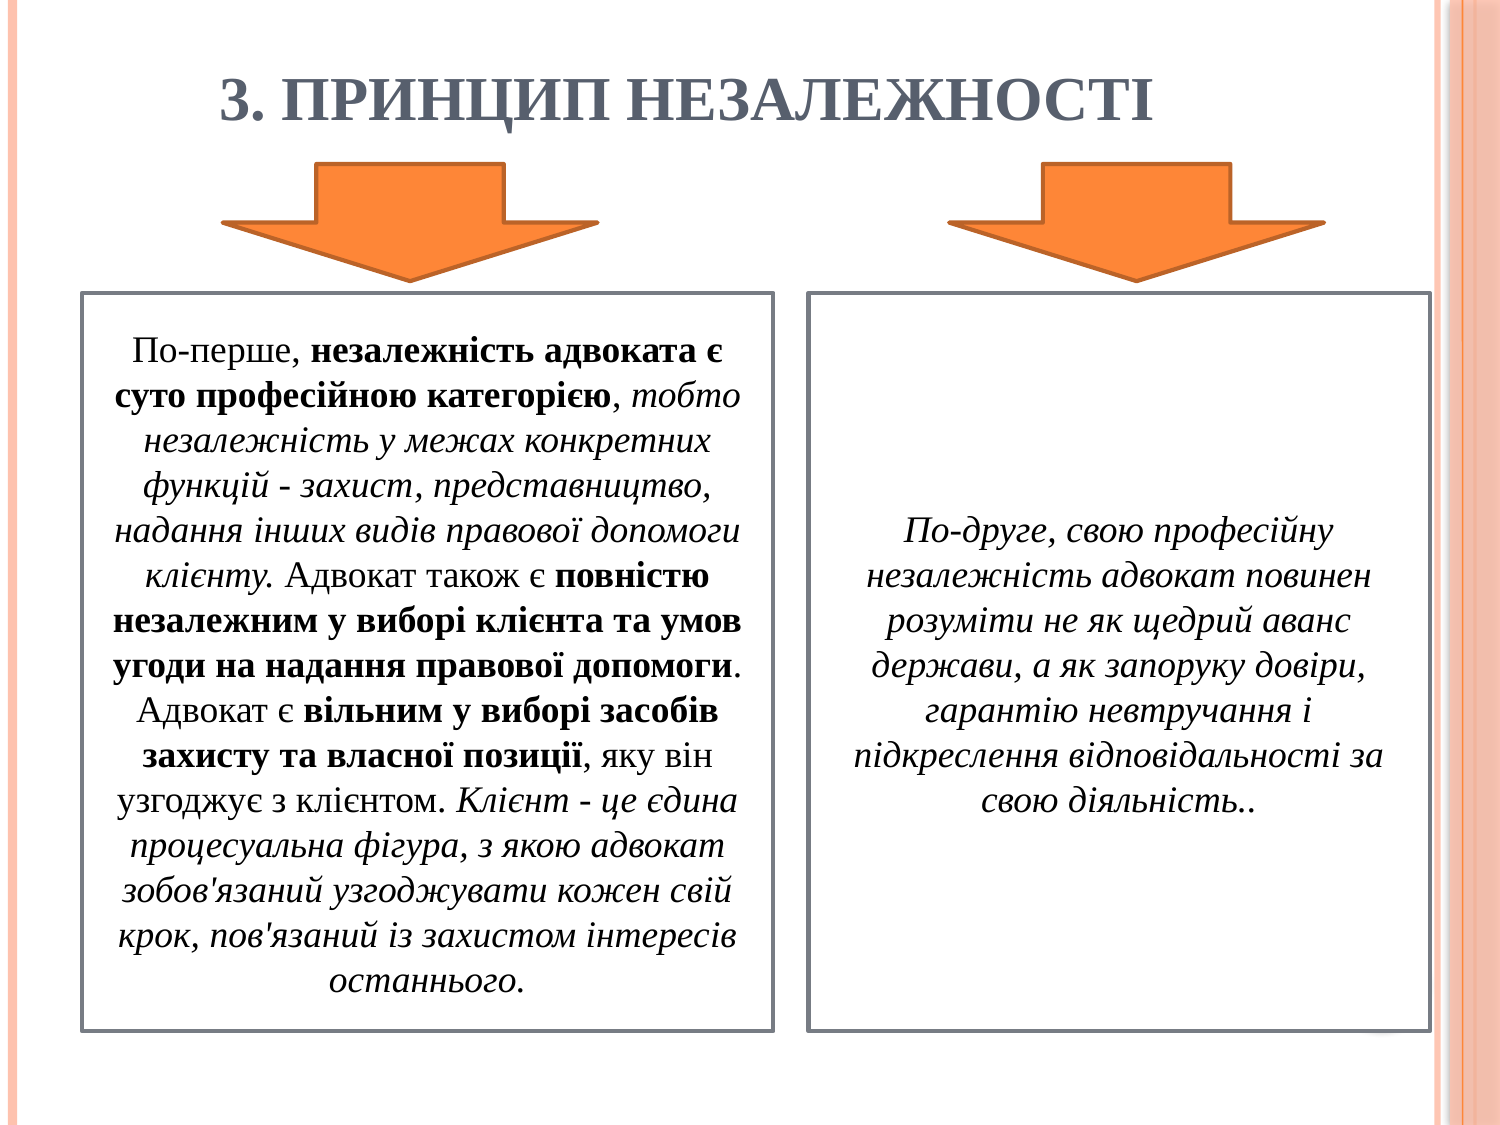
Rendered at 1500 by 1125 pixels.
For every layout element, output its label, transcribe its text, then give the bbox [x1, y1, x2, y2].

text_box [947, 161, 1327, 284]
text_box По-перше, незалежність адвоката є суто професійною категорією, тобто незалежність у межах конкретних функцій - захист, представництво, надання інших видів правової допомоги клієнту. Адвокат також є повністю незалежним у виборі клієнта та умов угоди на надання правової допомоги. Адвокат є вільним у виборі засобів захисту та власної позиції, яку він узгоджує з клієнтом. Клієнт - це єдина процесуальна фігура, з якою адвокат зобов'язаний узгоджувати кожен свій крок, пов'язаний із захистом інтересів останнього. [80, 291, 775, 1033]
title 3. Принцип незалежності [75, 45, 1300, 141]
text_box По-друге, свою професійну незалежність адвокат повинен розуміти не як щедрий аванс держави, а як запоруку довіри, гарантію невтручання і підкреслення відповідальності за свою діяльність.. [806, 291, 1432, 1033]
text_box [220, 161, 600, 284]
